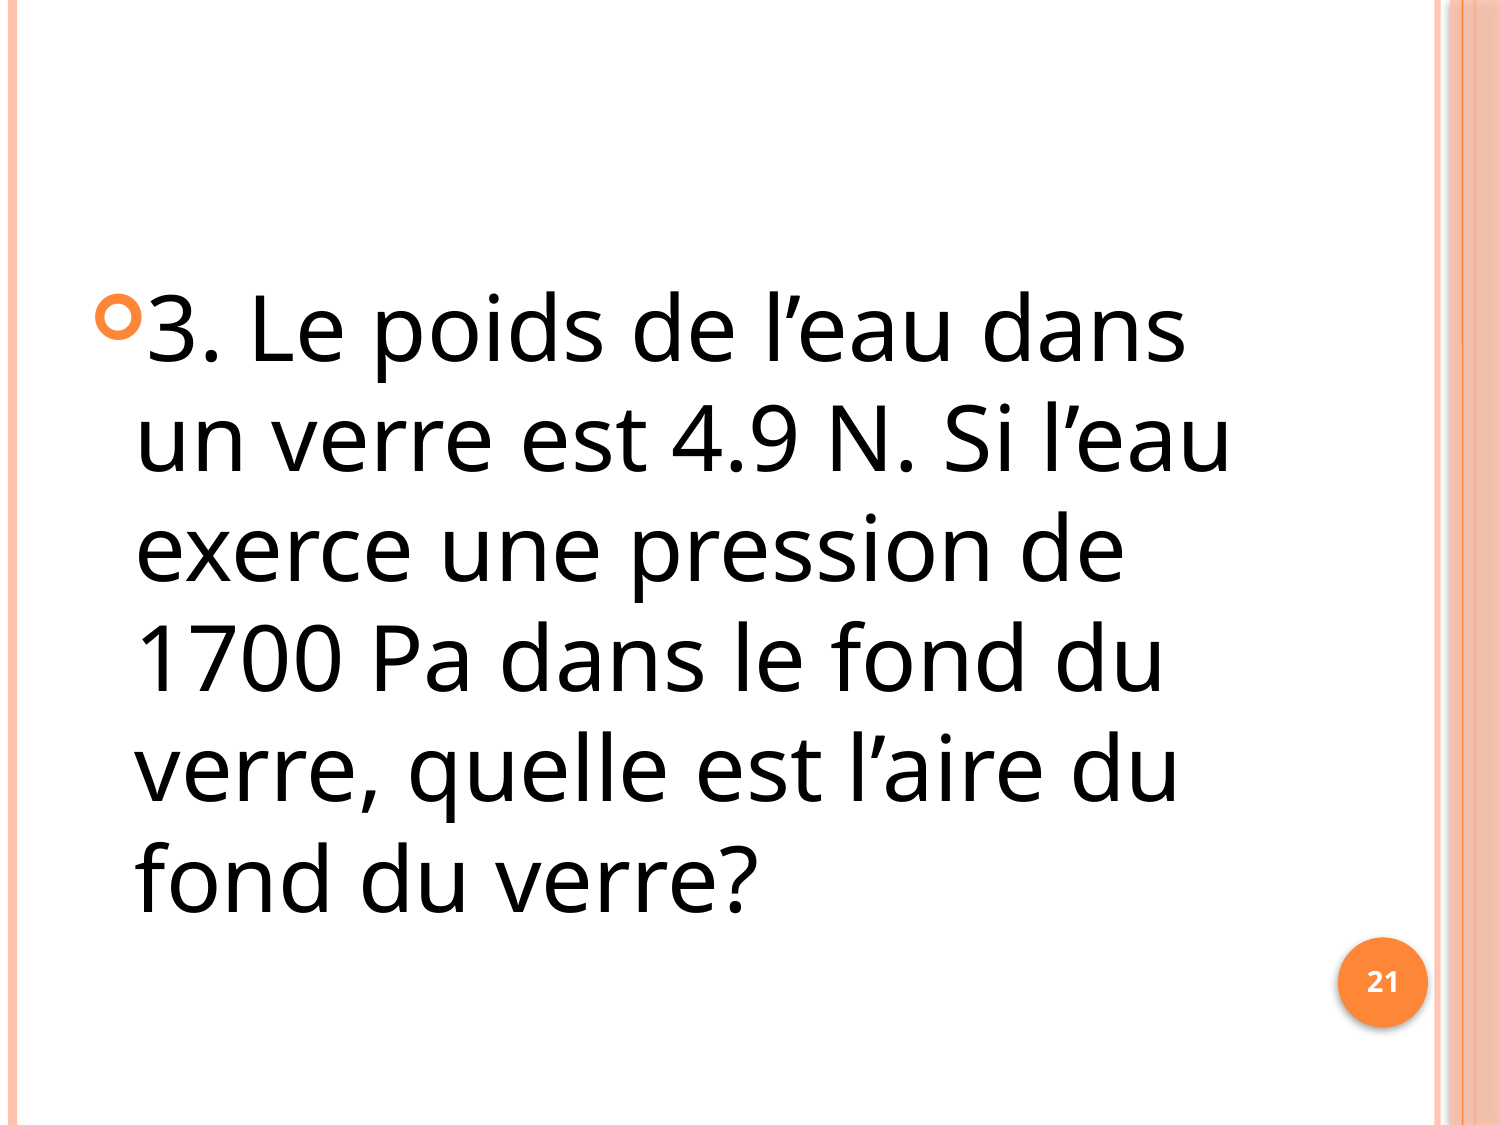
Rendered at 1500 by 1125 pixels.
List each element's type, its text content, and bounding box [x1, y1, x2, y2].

slide_number 21 [1333, 940, 1434, 1027]
list 3. Le poids de l’eau dans un verre est 4.9 N. Si l’eau exerce une pression de 1700 Pa dans le fond du verre, quelle est l’aire du fond du verre? [75, 262, 1300, 1062]
